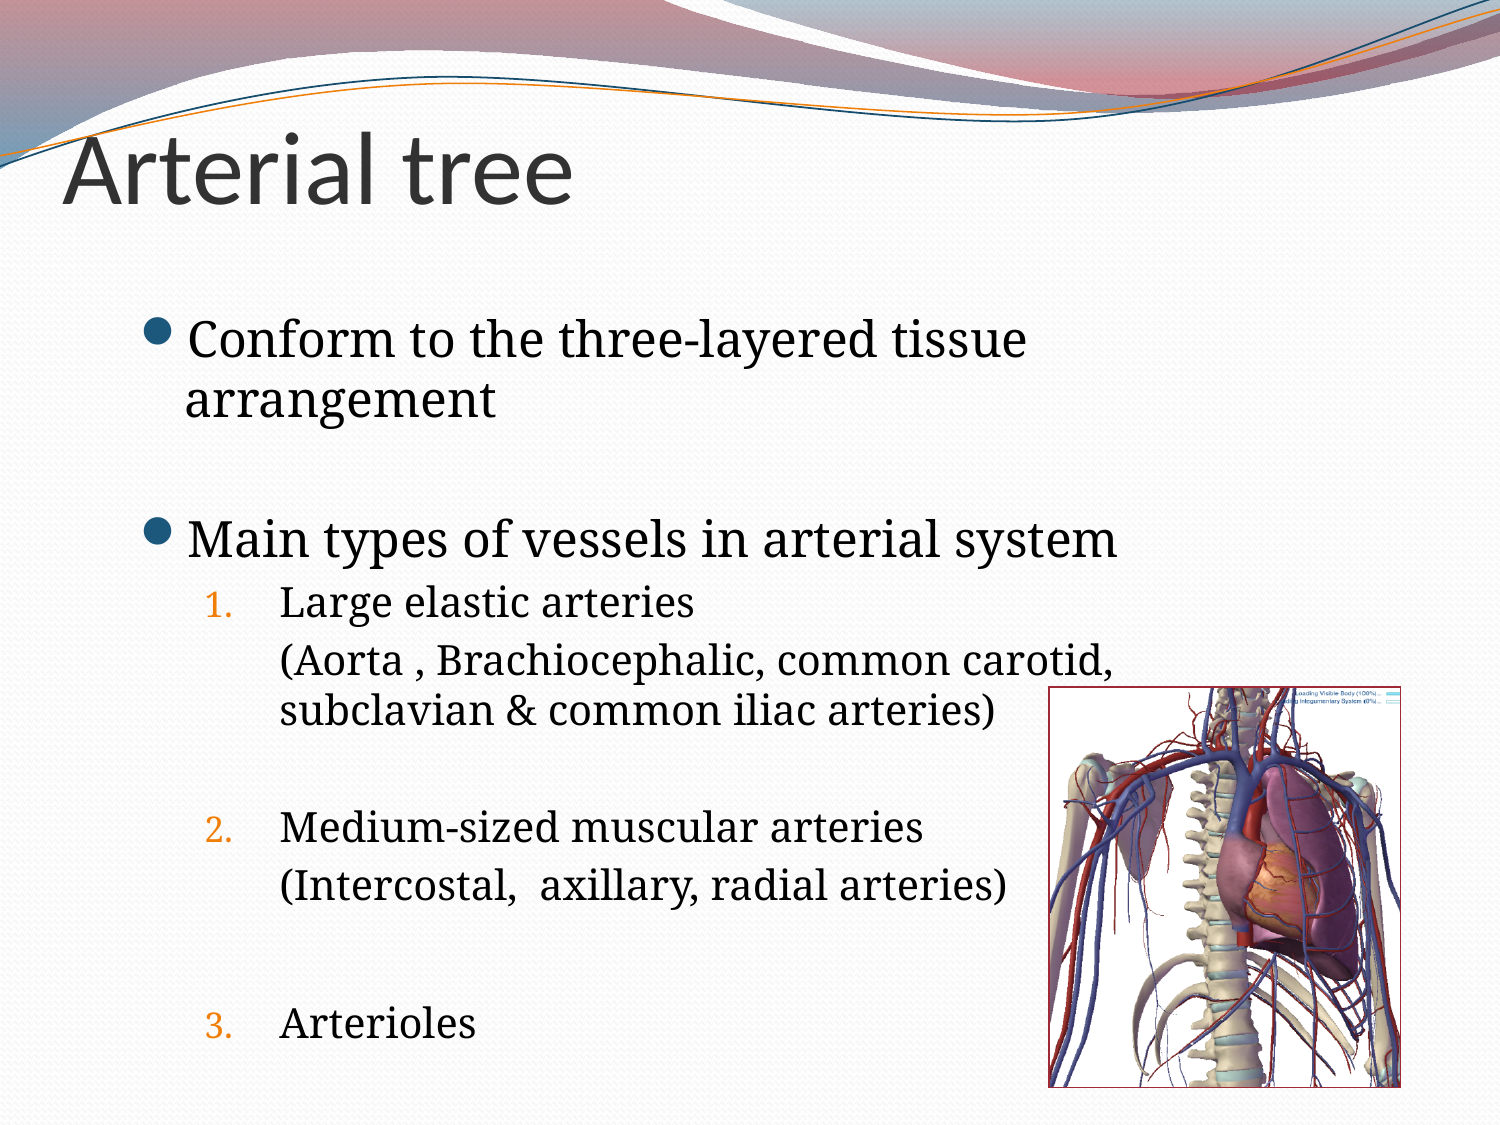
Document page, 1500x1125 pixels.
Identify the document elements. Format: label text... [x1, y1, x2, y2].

picture [1049, 687, 1401, 1087]
text_box Arterial tree [62, 37, 1413, 225]
list Conform to the three-layered tissue arrangement Main types of vessels in arterial system Large elastic arteries (Aorta , Brachiocephalic, common carotid, subclavian & common iliac arteries) Medium-sized muscular arteries (Intercostal, axillary, radial arteries) Arterioles [125, 299, 1363, 975]
